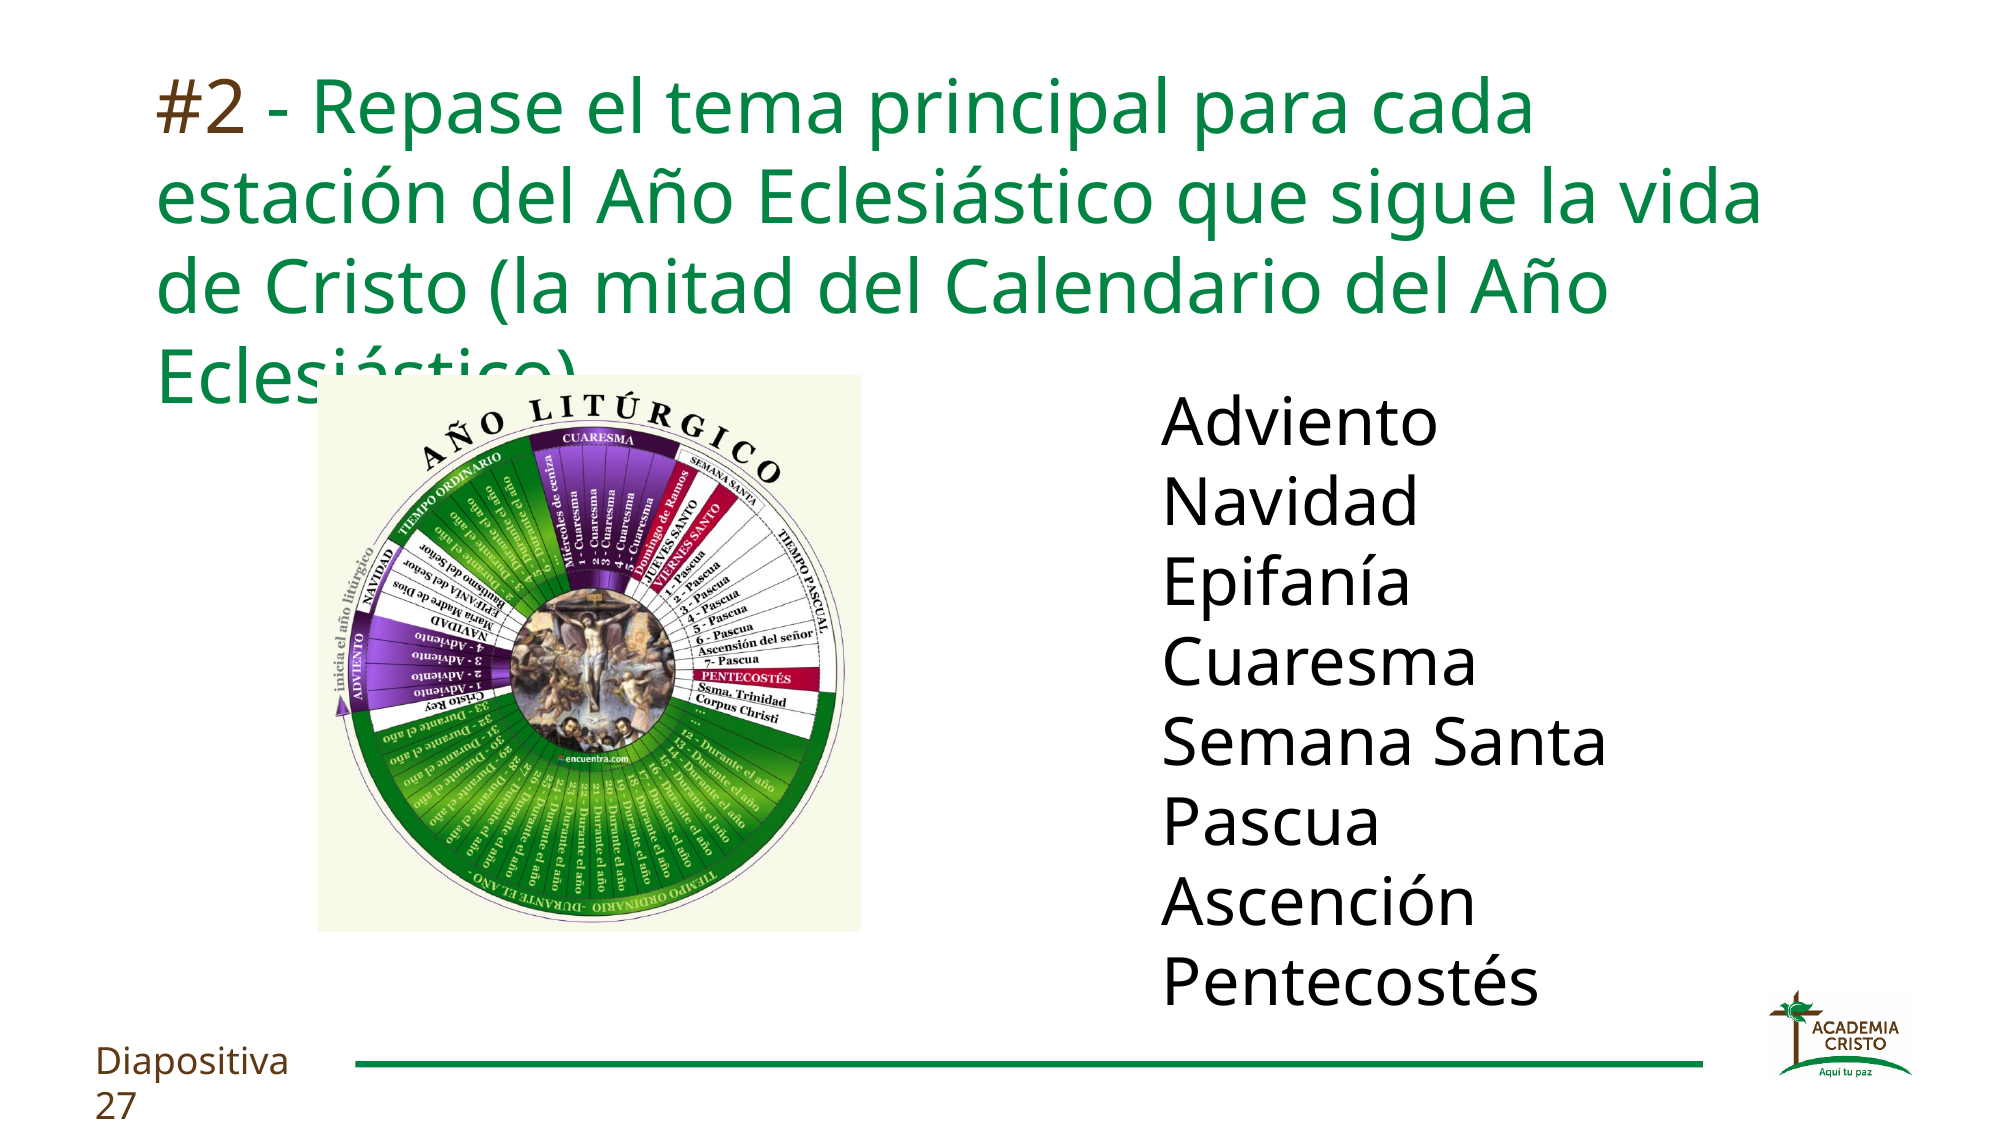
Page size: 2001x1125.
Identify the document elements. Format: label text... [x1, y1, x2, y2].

picture [317, 375, 861, 932]
text_box Adviento Navidad Epifanía Cuaresma Semana Santa Pascua Ascención Pentecostés [1147, 371, 1922, 1026]
picture [1760, 984, 1922, 1091]
text_box Diapositiva 27 [80, 1029, 356, 1125]
text_box #2 - Repase el tema principal para cada estación del Año Eclesiástico que sigue la vida de Cristo (la mitad del Calendario del Año Eclesiástico) [140, 50, 1841, 426]
